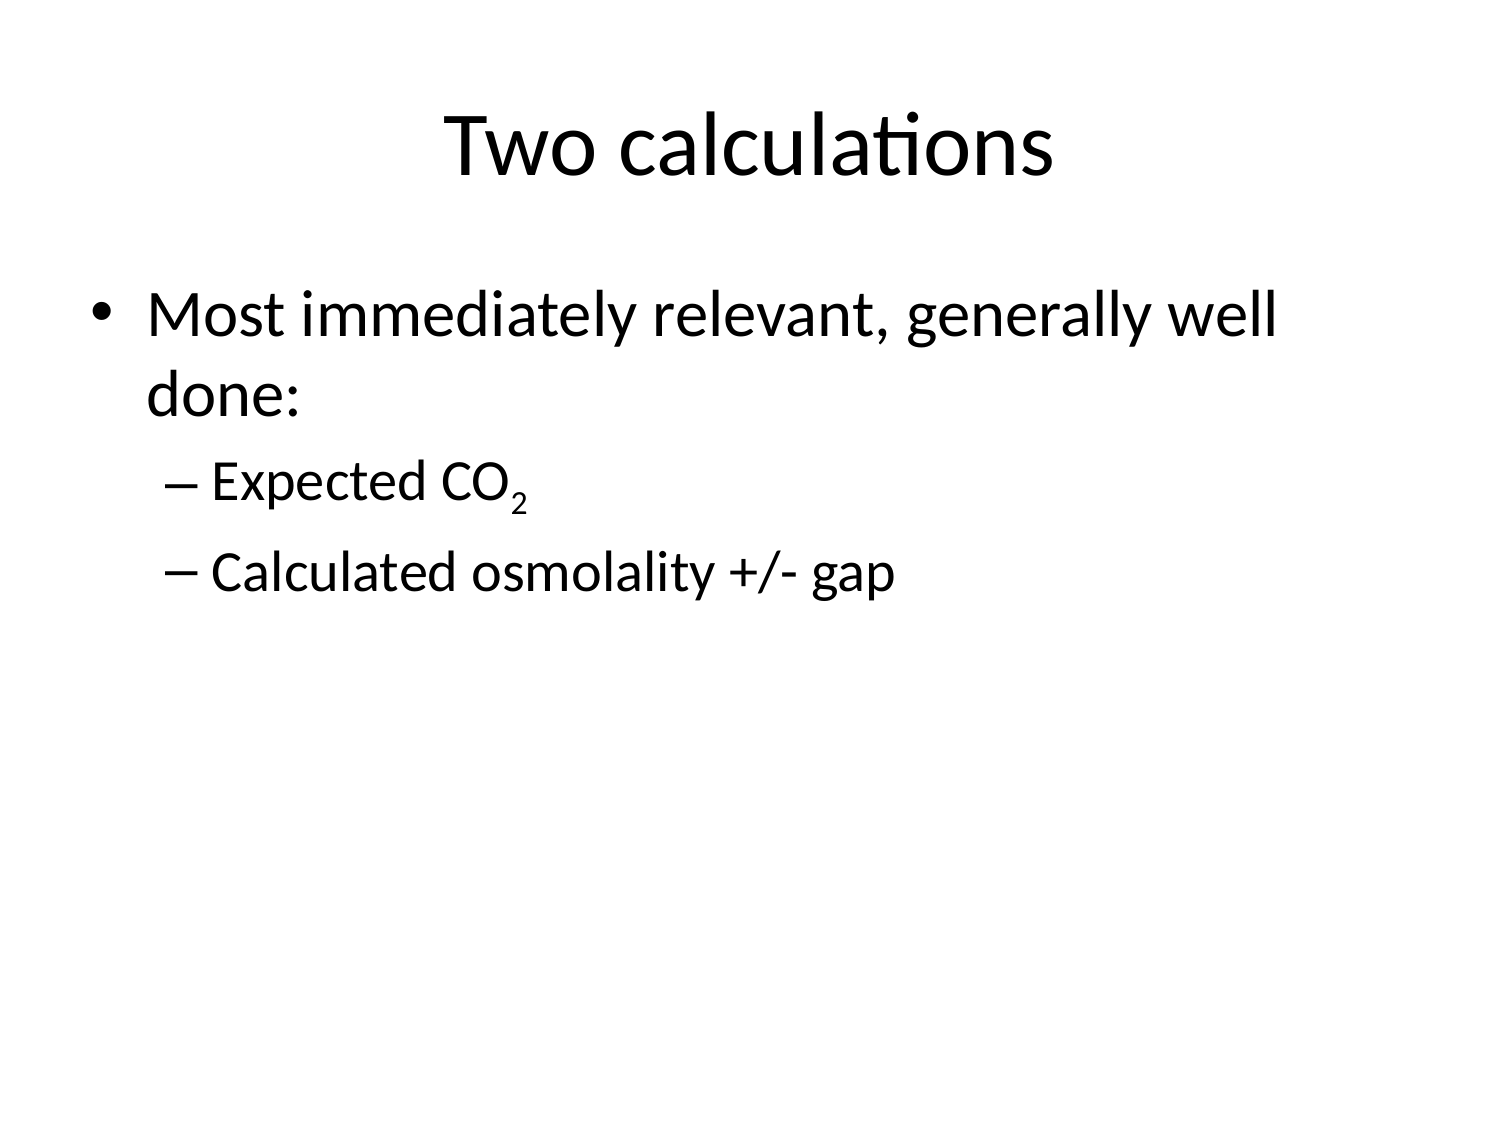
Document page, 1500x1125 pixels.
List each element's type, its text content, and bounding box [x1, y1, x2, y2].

title Two calculations [75, 45, 1425, 233]
list Most immediately relevant, generally well done: Expected CO2 Calculated osmolality +/- gap [75, 262, 1425, 1005]
